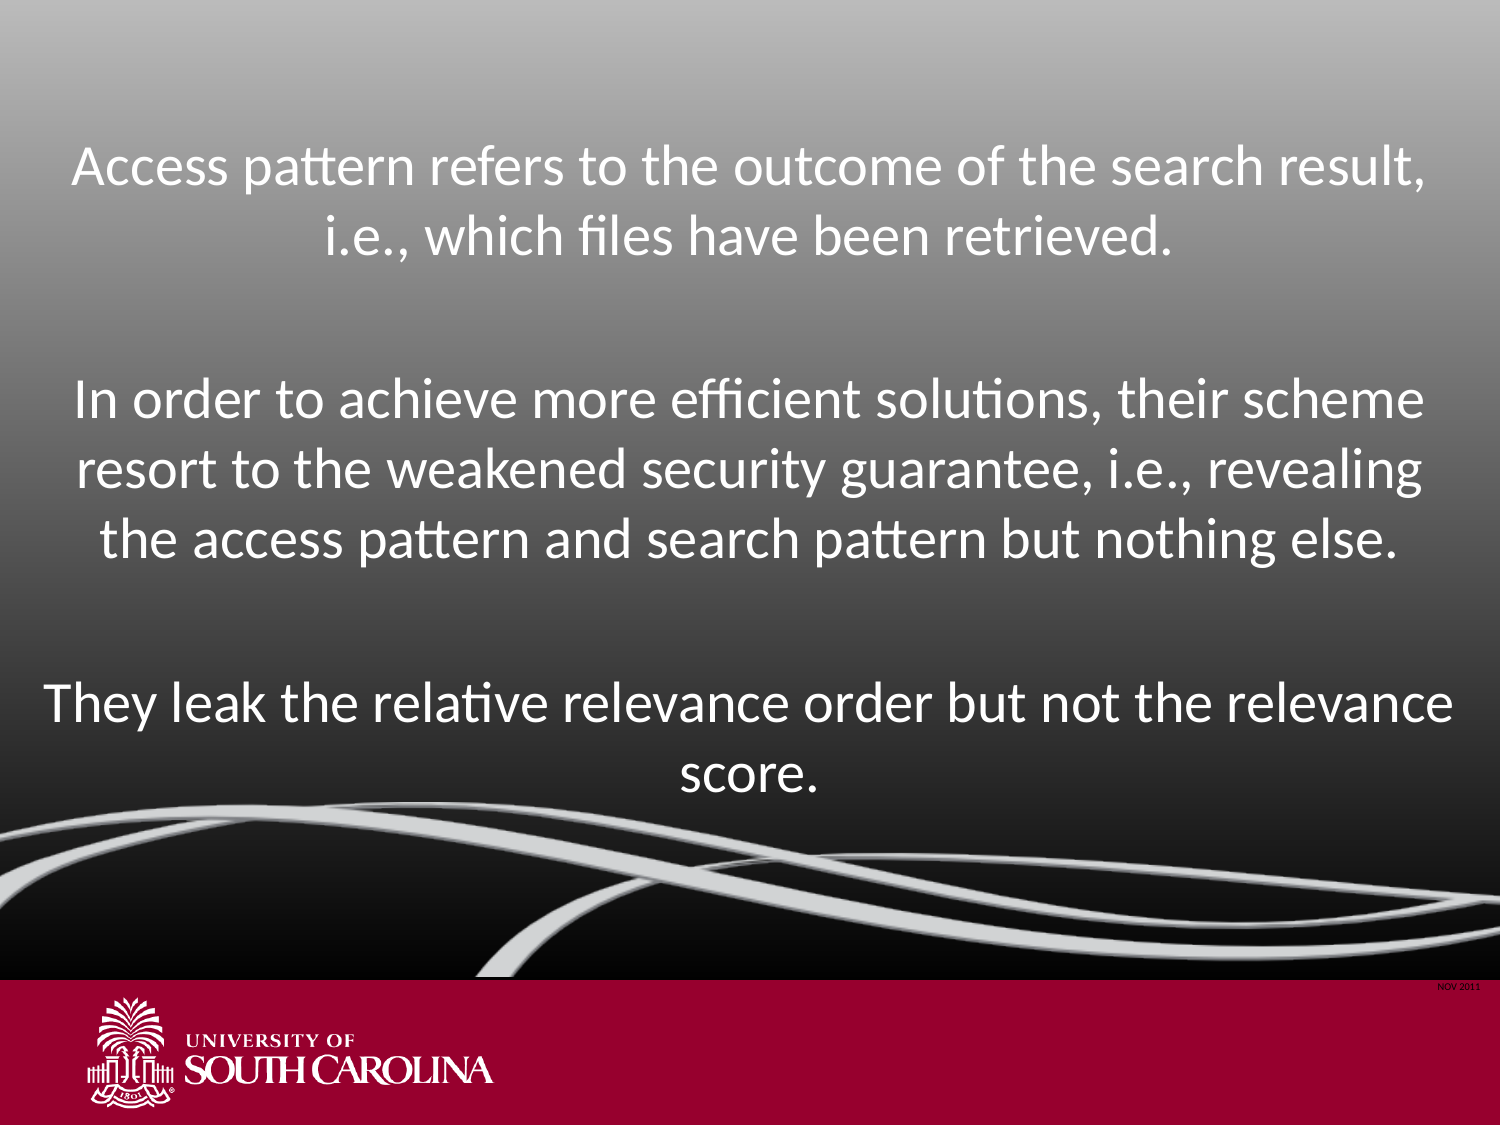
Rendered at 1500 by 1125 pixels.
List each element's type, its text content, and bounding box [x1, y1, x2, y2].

picture [0, 979, 1500, 1125]
picture [0, 802, 1500, 977]
text_box [0, 0, 1500, 801]
text_box Access pattern refers to the outcome of the search result, i.e., which files have been retrieved. In order to achieve more efficient solutions, their scheme resort to the weakened security guarantee, i.e., revealing the access pattern and search pattern but nothing else. They leak the relative relevance order but not the relevance score. [41, 45, 1459, 740]
